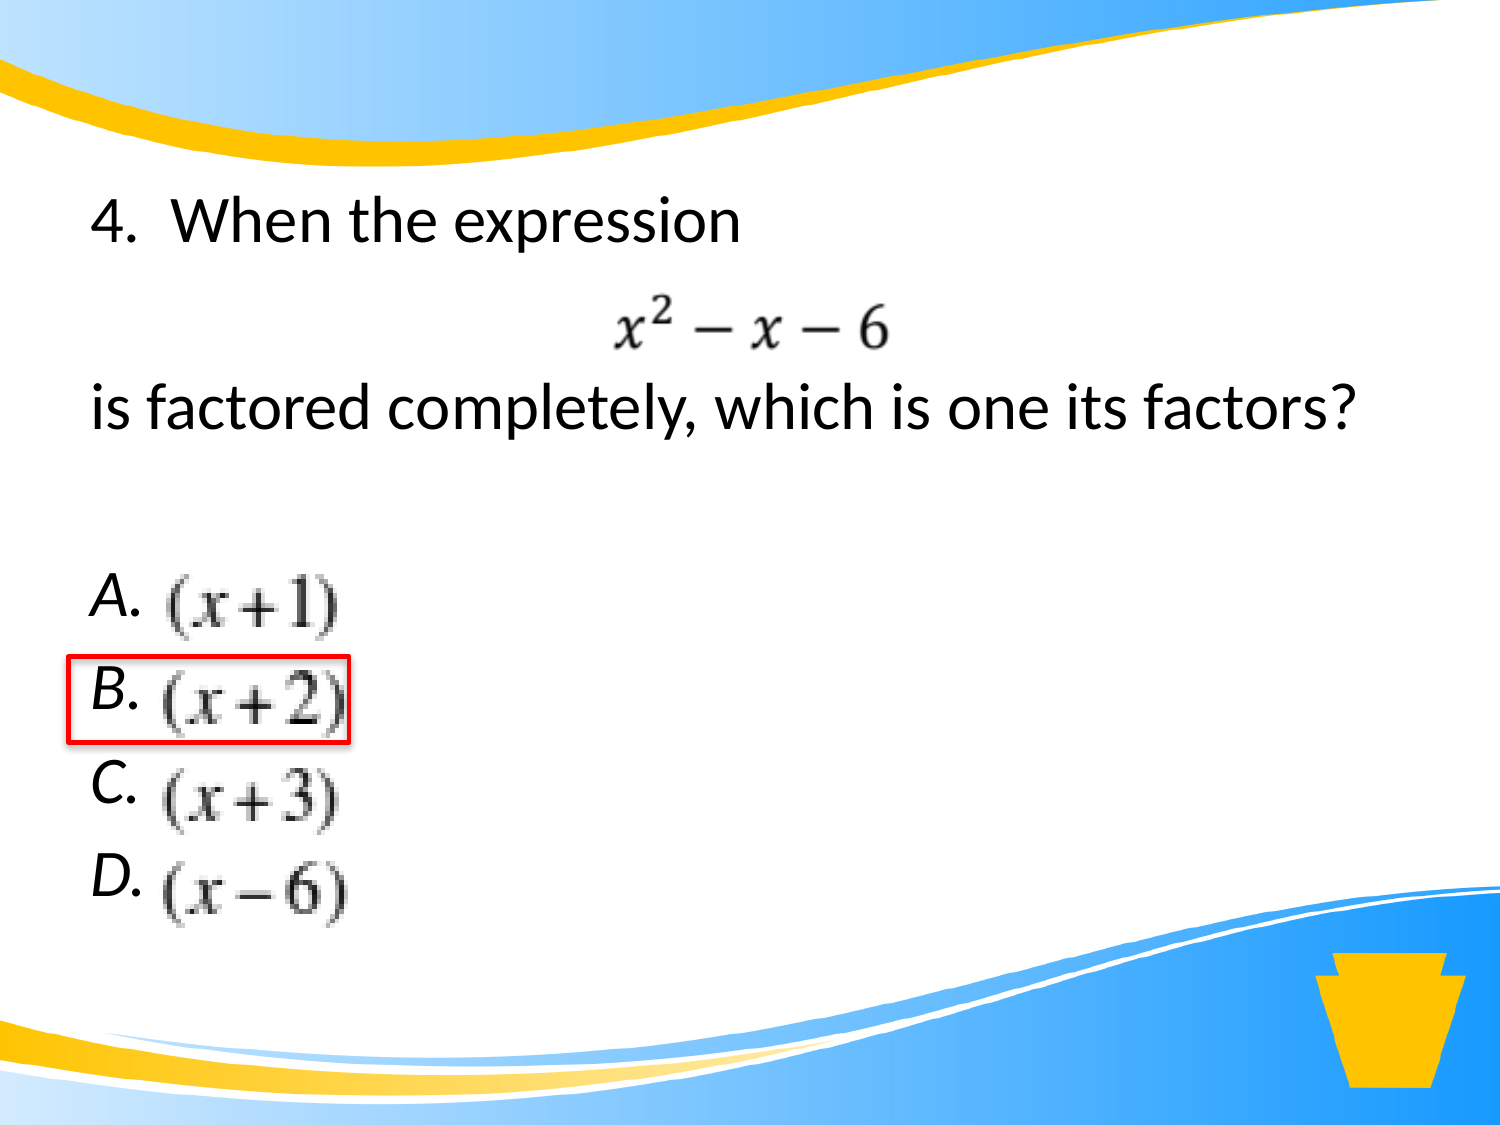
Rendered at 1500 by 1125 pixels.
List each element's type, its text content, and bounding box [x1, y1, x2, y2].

list 4. When the expression is factored completely, which is one its factors? [75, 407, 1425, 1084]
text_box [67, 656, 152, 743]
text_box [6, 287, 1497, 399]
list 4. When the expression is factored completely, which is one its factors? [75, 168, 1425, 286]
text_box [154, 656, 350, 749]
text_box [158, 560, 342, 653]
picture [0, 0, 1500, 1125]
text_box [153, 754, 344, 847]
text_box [153, 847, 350, 940]
